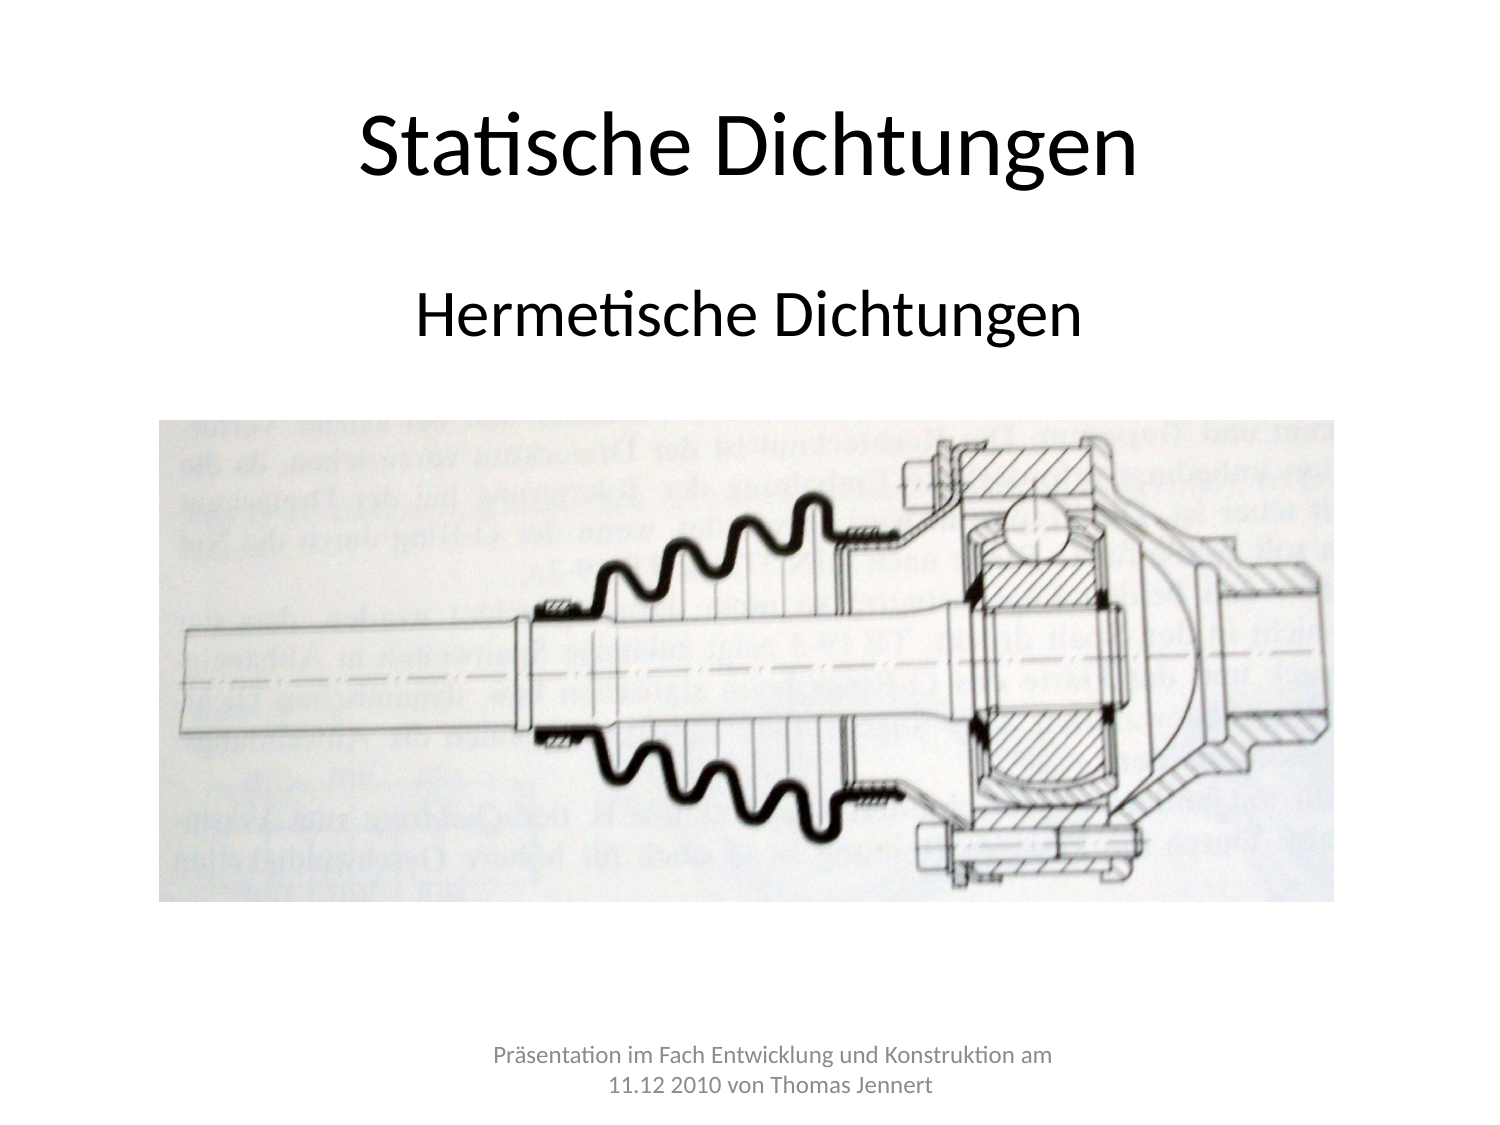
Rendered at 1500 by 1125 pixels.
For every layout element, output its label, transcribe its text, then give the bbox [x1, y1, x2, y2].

footer Präsentation im Fach Entwicklung und Konstruktion am 11.12 2010 von Thomas Jennert [466, 1035, 1081, 1103]
title Statische Dichtungen [75, 45, 1425, 233]
list Hermetische Dichtungen [75, 262, 1425, 1005]
picture [159, 420, 1334, 902]
